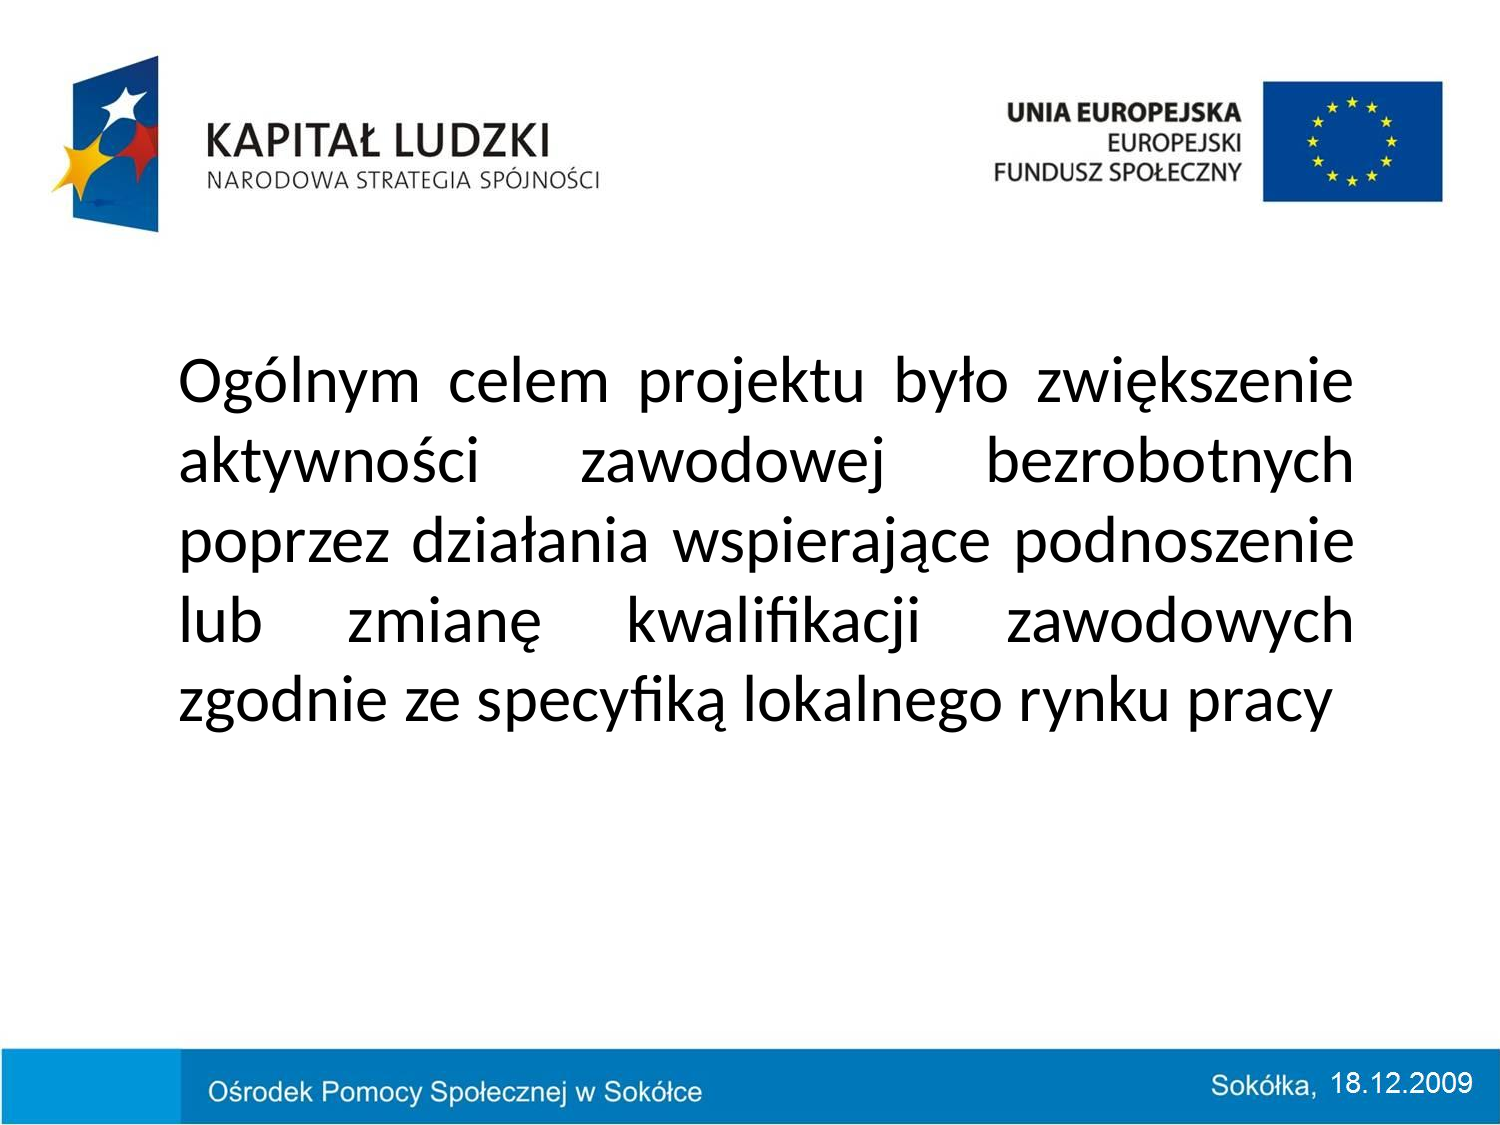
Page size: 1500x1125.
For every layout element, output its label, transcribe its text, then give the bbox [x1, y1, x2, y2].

text_box Ogólnym celem projektu było zwiększenie aktywności zawodowej bezrobotnych poprzez działania wspierające podnoszenie lub zmianę kwalifikacji zawodowych zgodnie ze specyfiką lokalnego rynku pracy [164, 328, 1372, 743]
picture [0, 0, 1500, 1125]
